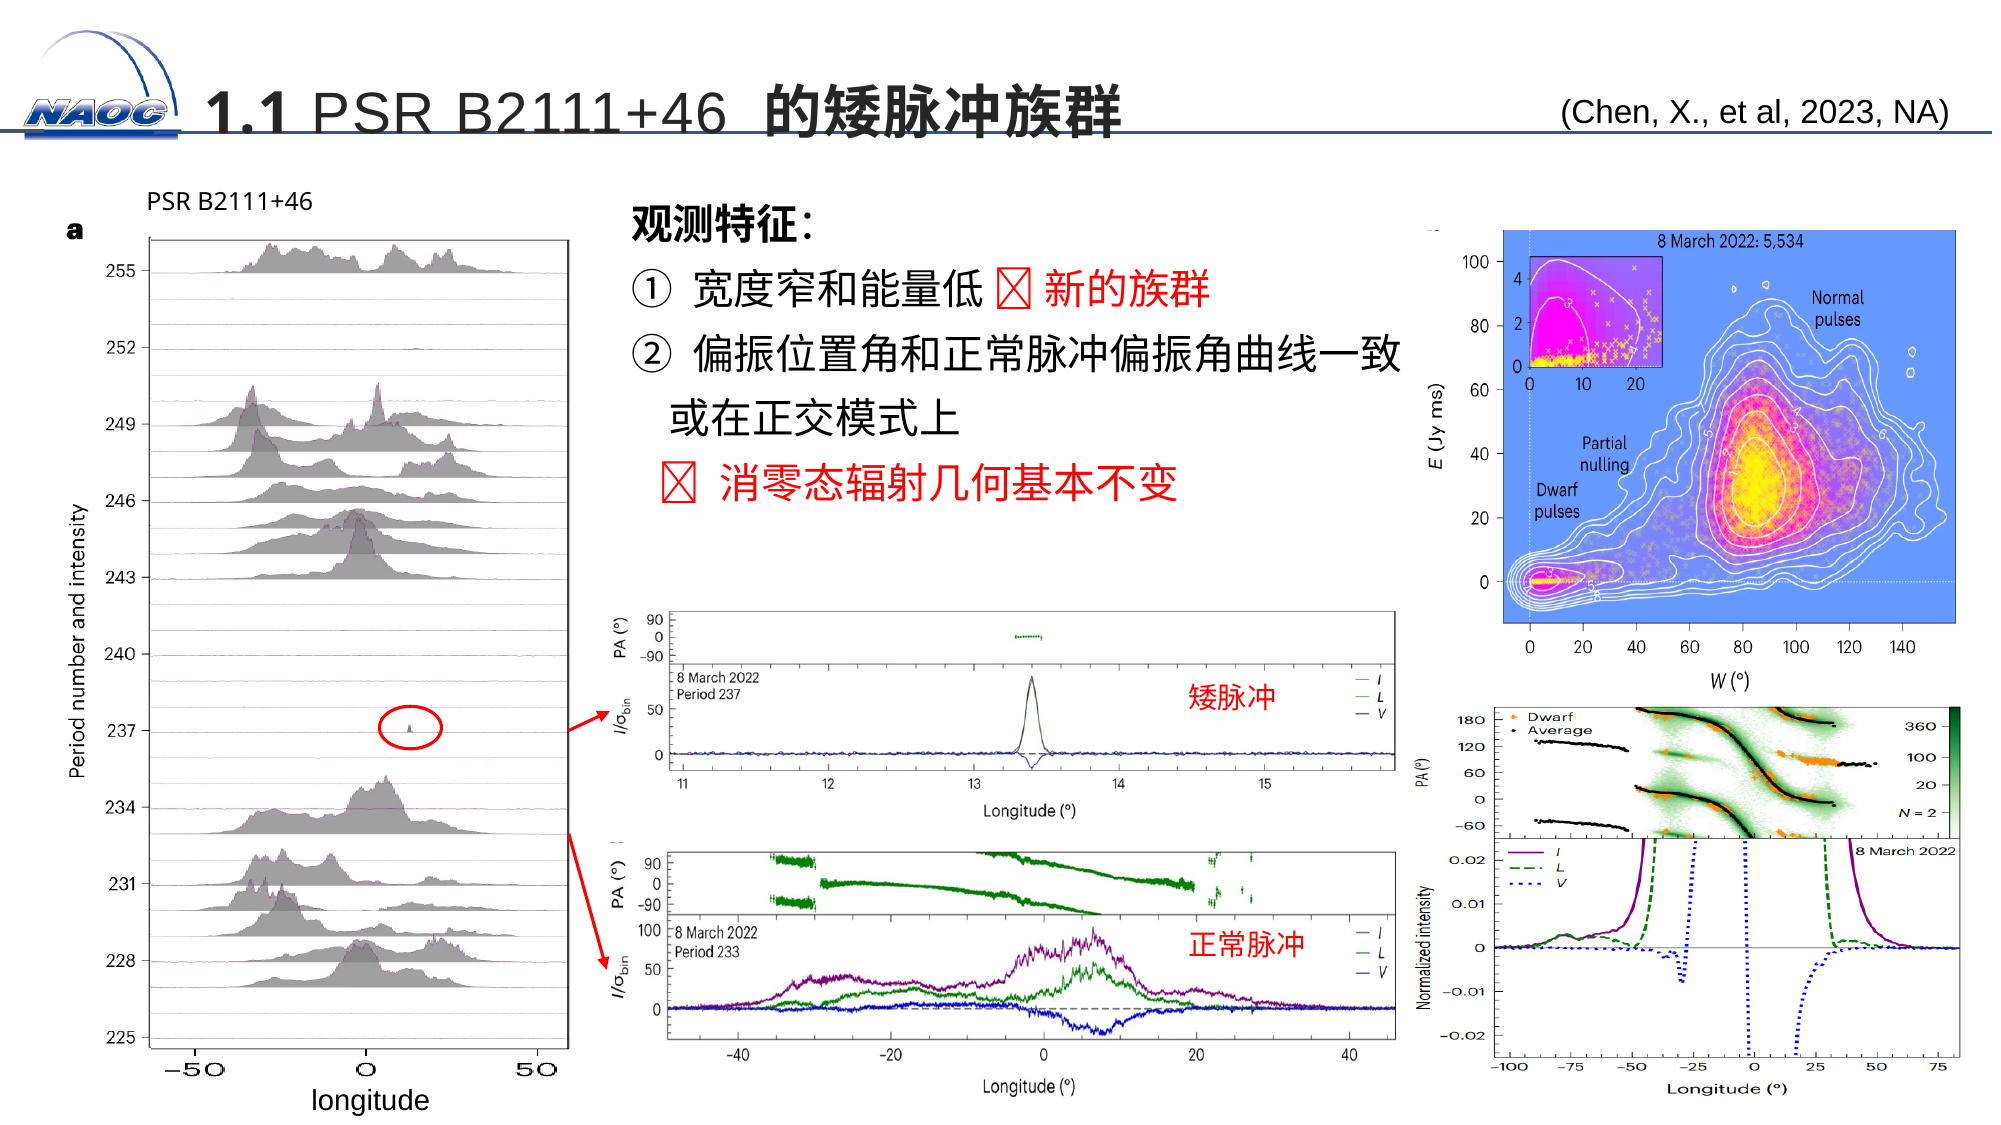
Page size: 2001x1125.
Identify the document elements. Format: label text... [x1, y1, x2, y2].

picture [1418, 230, 1956, 696]
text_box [65, 177, 610, 1125]
text_box 观测特征： ① 宽度窄和能量低  新的族群 ② 偏振位置角和正常脉冲偏振角曲线一致 或在正交模式上  消零态辐射几何基本不变 [616, 176, 1454, 515]
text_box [568, 833, 607, 970]
text_box 1.1 PSR B2111+46 的矮脉冲族群 [189, 33, 1159, 153]
picture [7, 1, 196, 148]
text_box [1405, 689, 1984, 1102]
text_box (Chen, X., et al, 2023, NA) [1545, 82, 2000, 138]
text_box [600, 599, 1399, 820]
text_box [594, 842, 1399, 1098]
